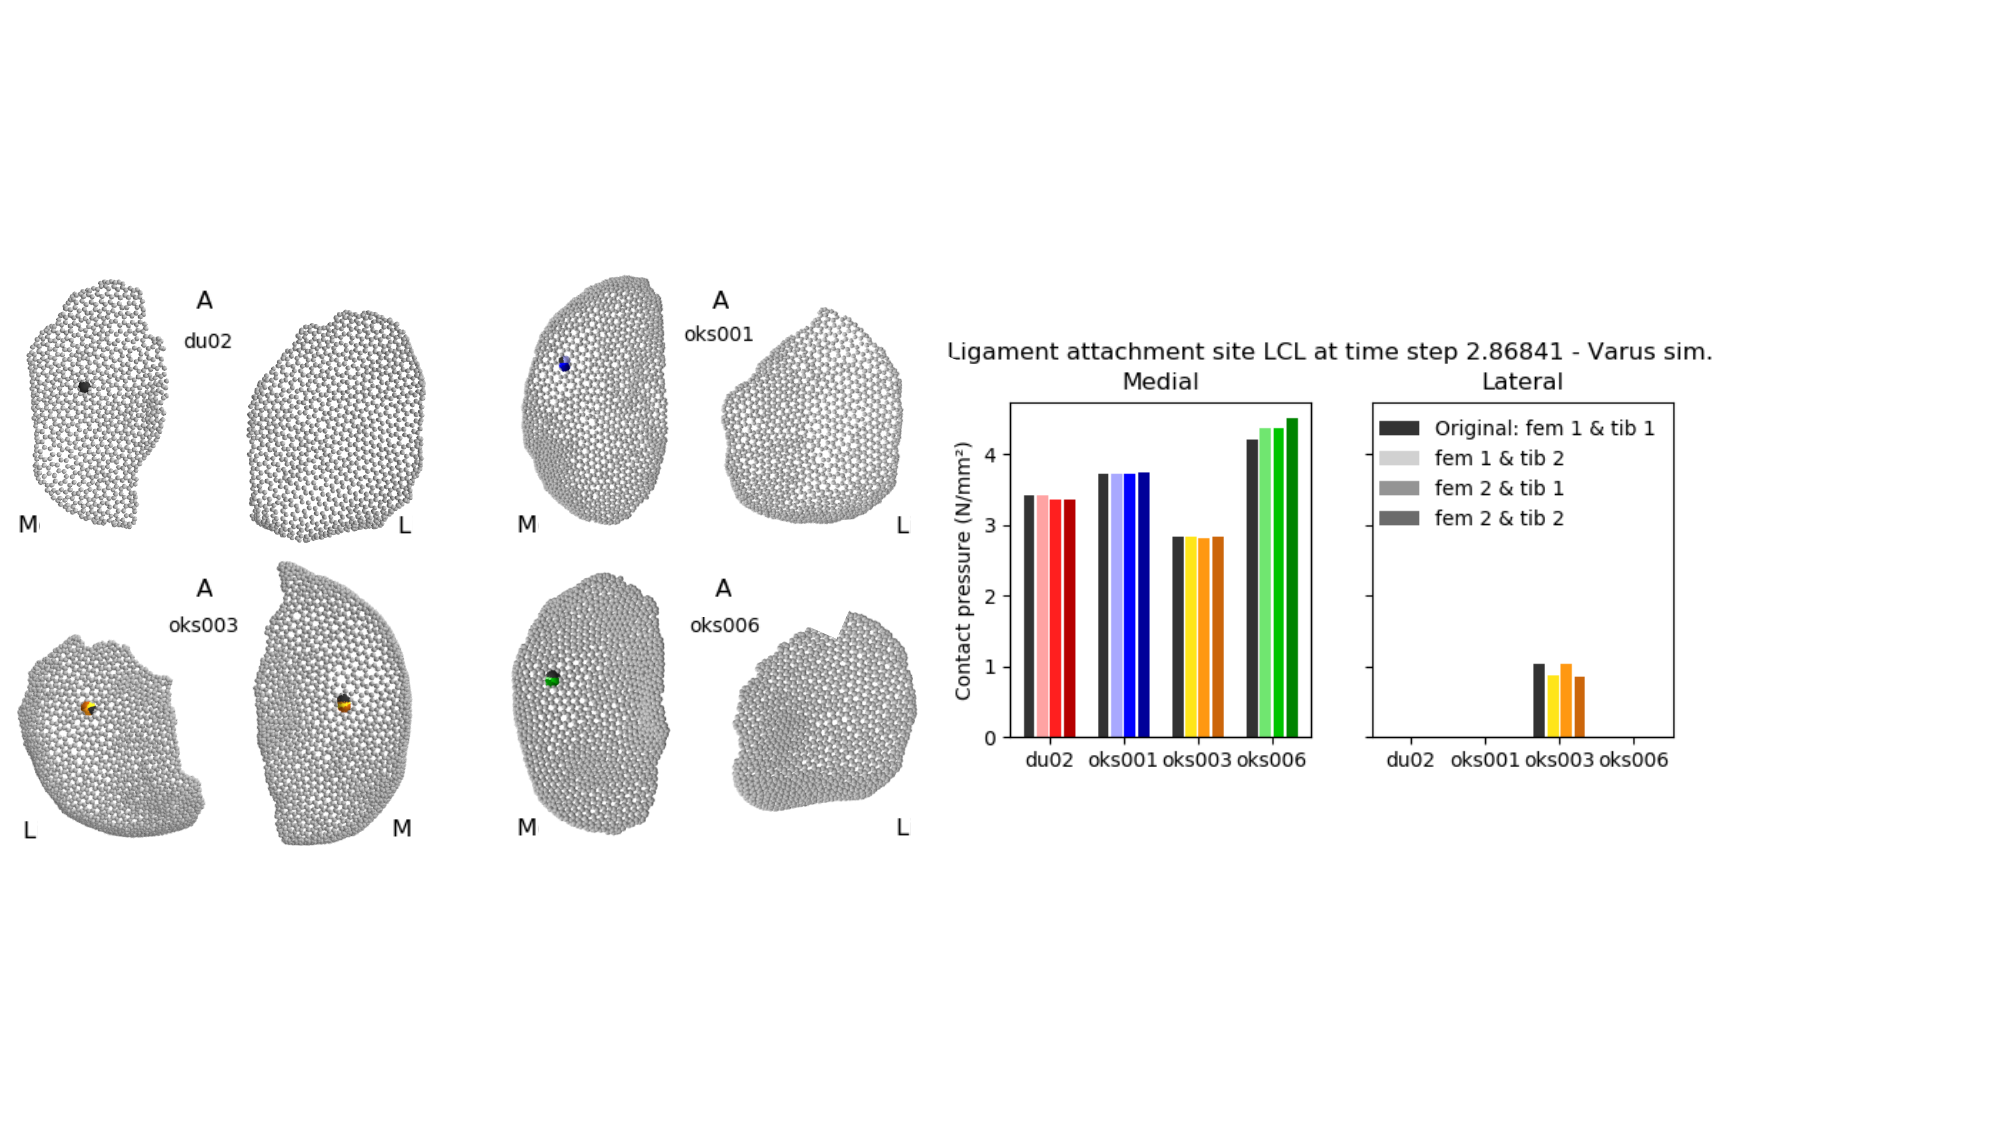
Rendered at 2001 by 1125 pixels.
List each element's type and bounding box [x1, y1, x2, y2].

picture [470, 200, 1759, 847]
picture [0, 275, 465, 945]
